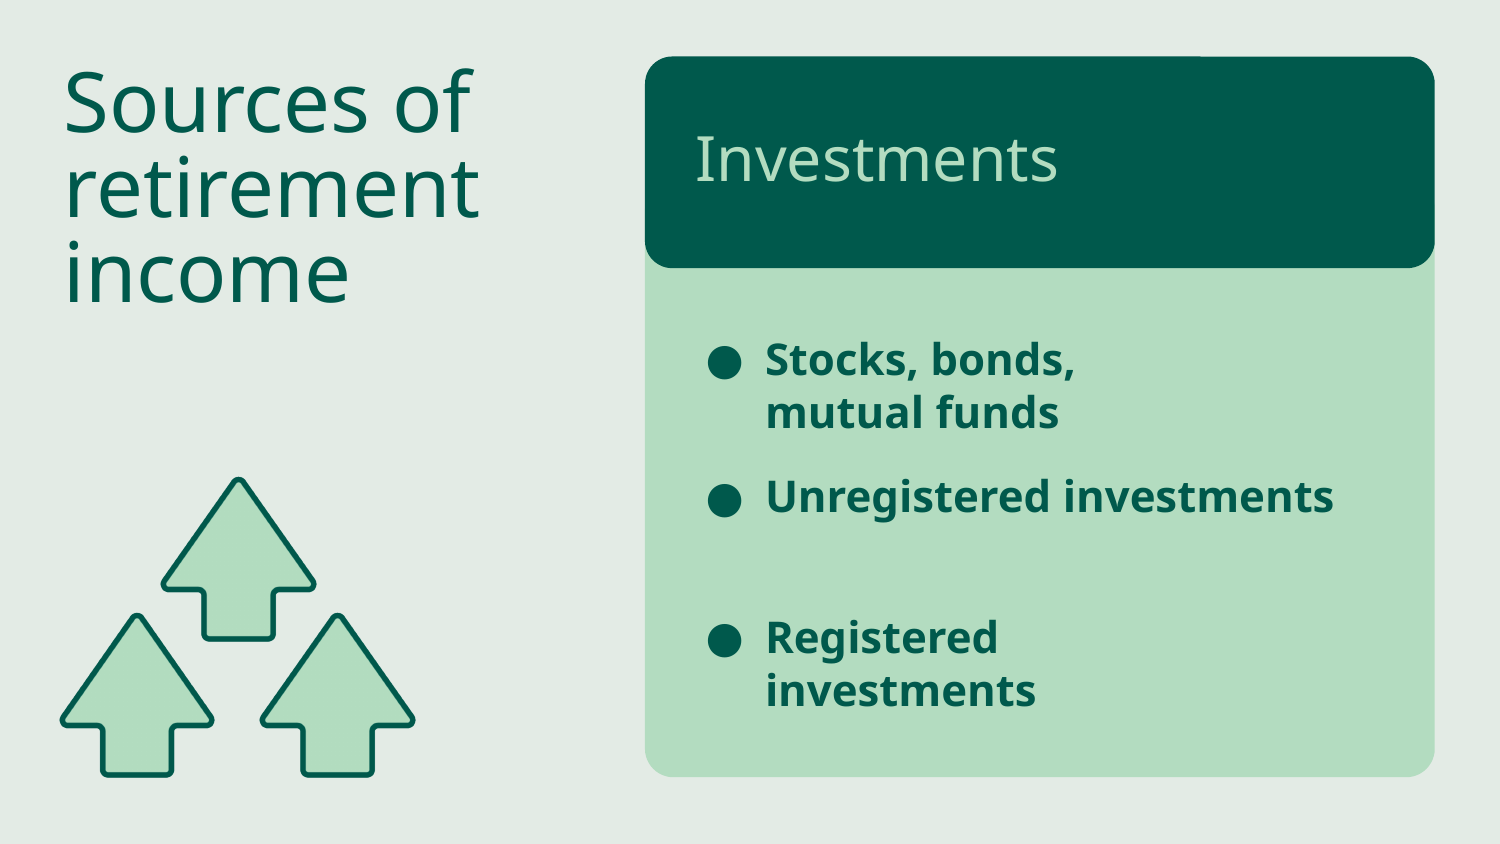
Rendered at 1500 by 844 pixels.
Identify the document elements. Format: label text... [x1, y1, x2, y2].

text_box Registered investments [675, 594, 1258, 725]
text_box Unregistered investments [675, 453, 1359, 590]
text_box Stocks, bonds, mutual funds [675, 316, 1359, 447]
text_box Investments [680, 115, 1320, 210]
text_box [644, 56, 1435, 269]
text_box [644, 242, 1435, 778]
picture [54, 477, 421, 778]
text_box Sources of retirement income [48, 49, 570, 317]
